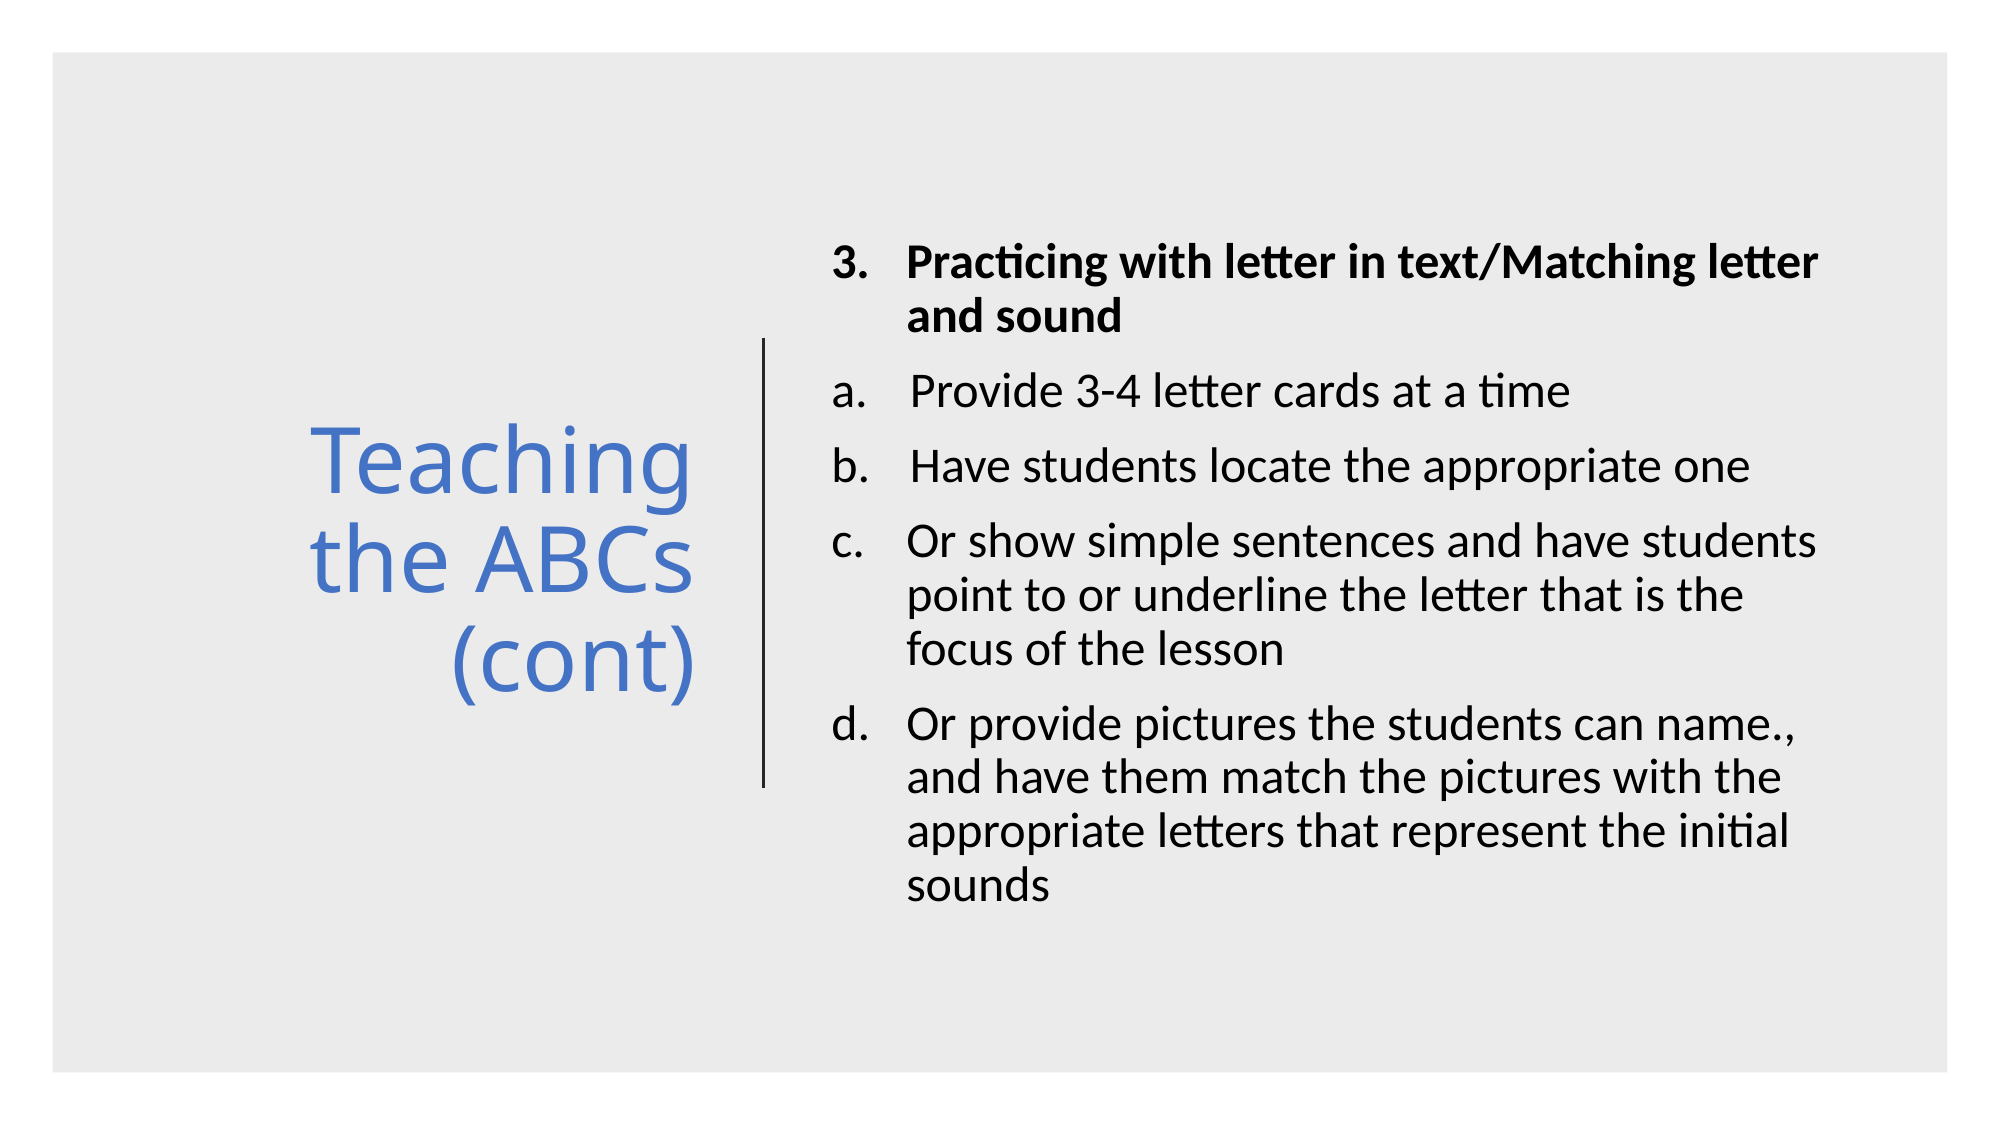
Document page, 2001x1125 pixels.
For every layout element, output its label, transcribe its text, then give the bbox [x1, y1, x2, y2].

text_box [52, 51, 1948, 1073]
list Practicing with letter in text/Matching letter and sound Provide 3-4 letter cards at a time Have students locate the appropriate one Or show simple sentences and have students point to or underline the letter that is the focus of the lesson Or provide pictures the students can name., and have them match the pictures with the appropriate letters that represent the initial sounds [816, 91, 1863, 1047]
title Teaching the ABCs (cont) [137, 158, 711, 967]
